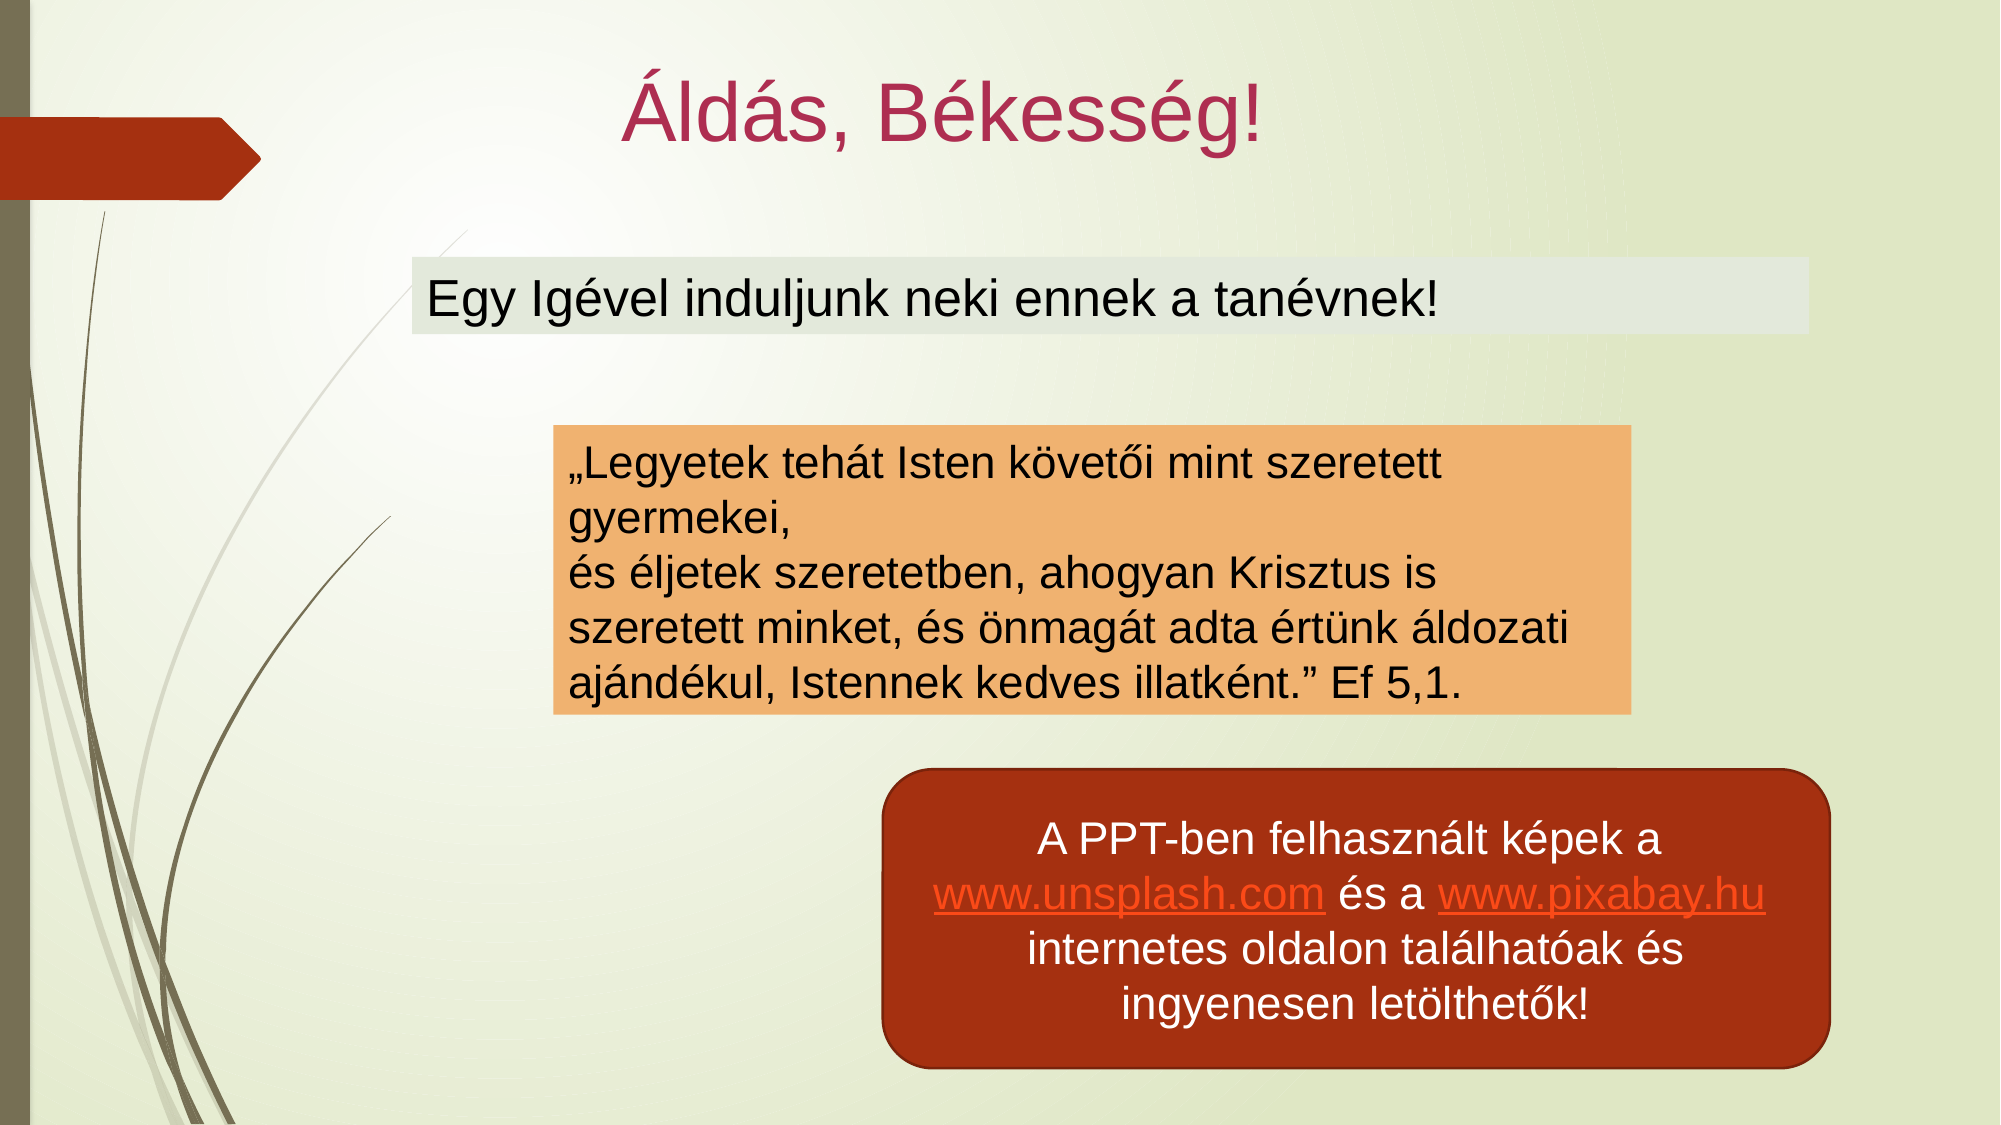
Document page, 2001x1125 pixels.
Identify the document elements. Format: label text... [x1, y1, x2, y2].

text_box A PPT-ben felhasznált képek a www.unsplash.com és a www.pixabay.hu internetes oldalon találhatóak és ingyenesen letölthetők! [881, 767, 1832, 1070]
text_box „Legyetek tehát Isten követői mint szeretett gyermekei, és éljetek szeretetben, ahogyan Krisztus is szeretett minket, és önmagát adta értünk áldozati ajándékul, Istennek kedves illatként.” Ef 5,1. [553, 425, 1632, 715]
text_box Áldás, Békesség! [432, 50, 1433, 166]
text_box Egy Igével induljunk neki ennek a tanévnek! [412, 256, 1810, 335]
